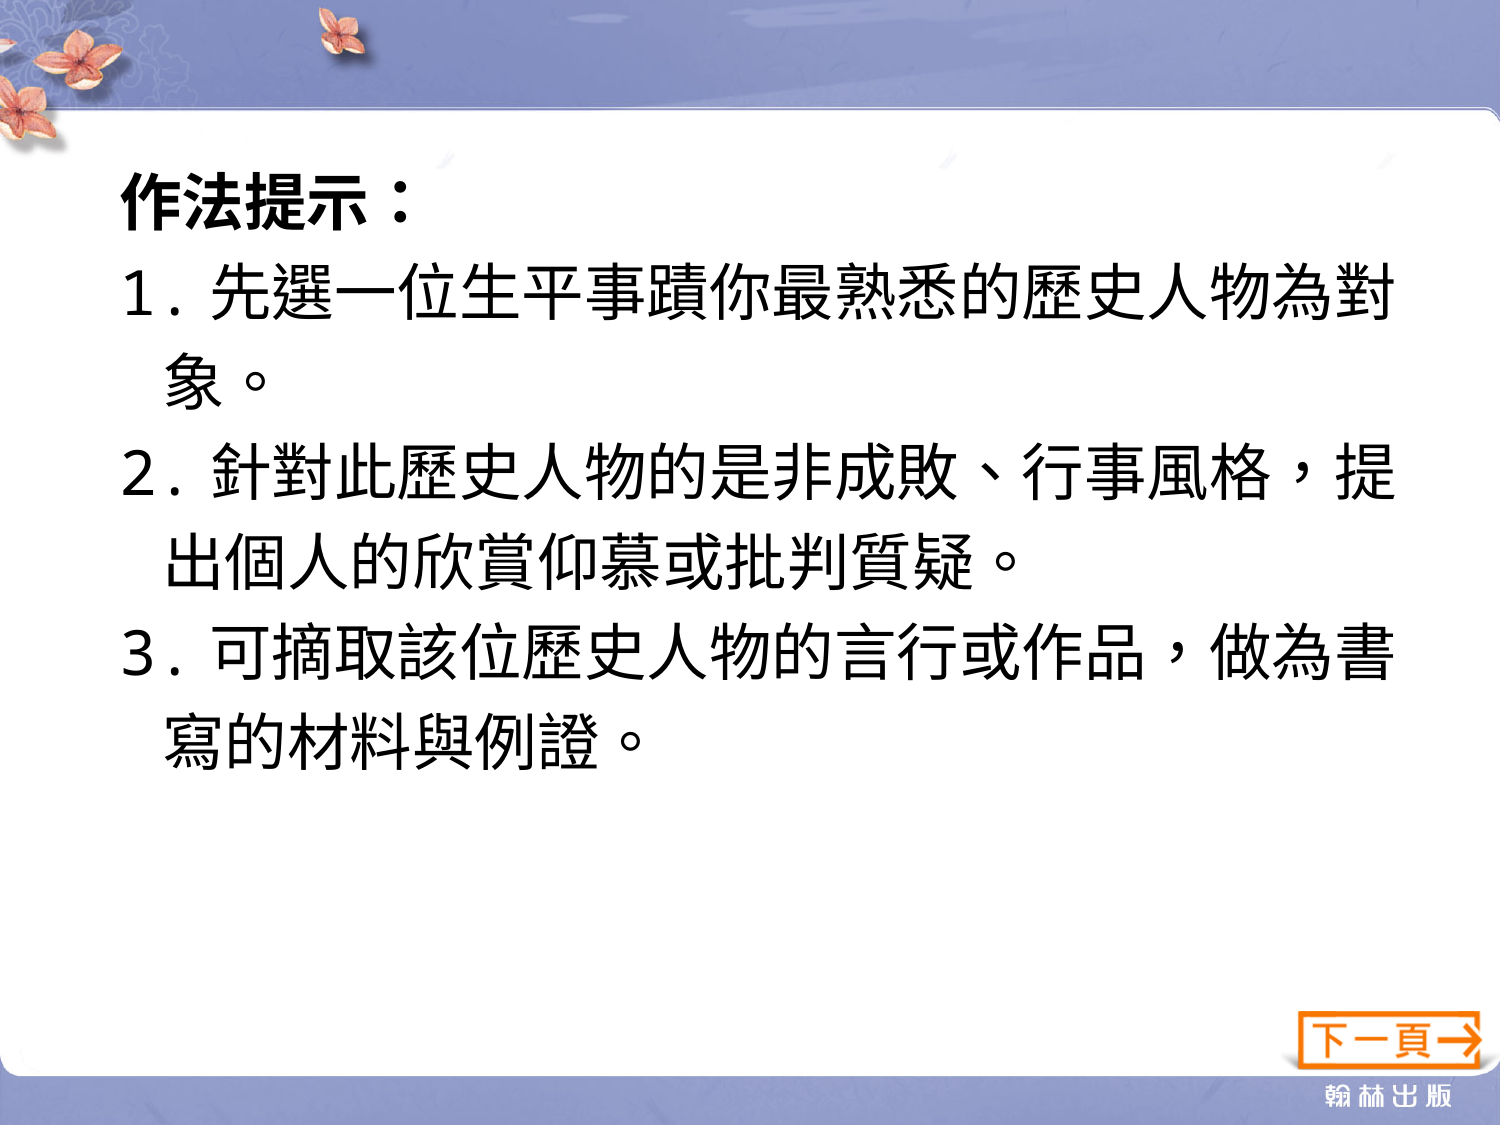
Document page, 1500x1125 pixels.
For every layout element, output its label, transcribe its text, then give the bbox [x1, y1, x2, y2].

picture [0, 0, 1500, 1125]
text_box 作法提示： 1.先選一位生平事蹟你最熟悉的歷史人物為對 象。 2.針對此歷史人物的是非成敗、行事風格，提 出個人的欣賞仰慕或批判質疑。 3.可摘取該位歷史人物的言行或作品，做為書 寫的材料與例證。 [104, 141, 1447, 785]
